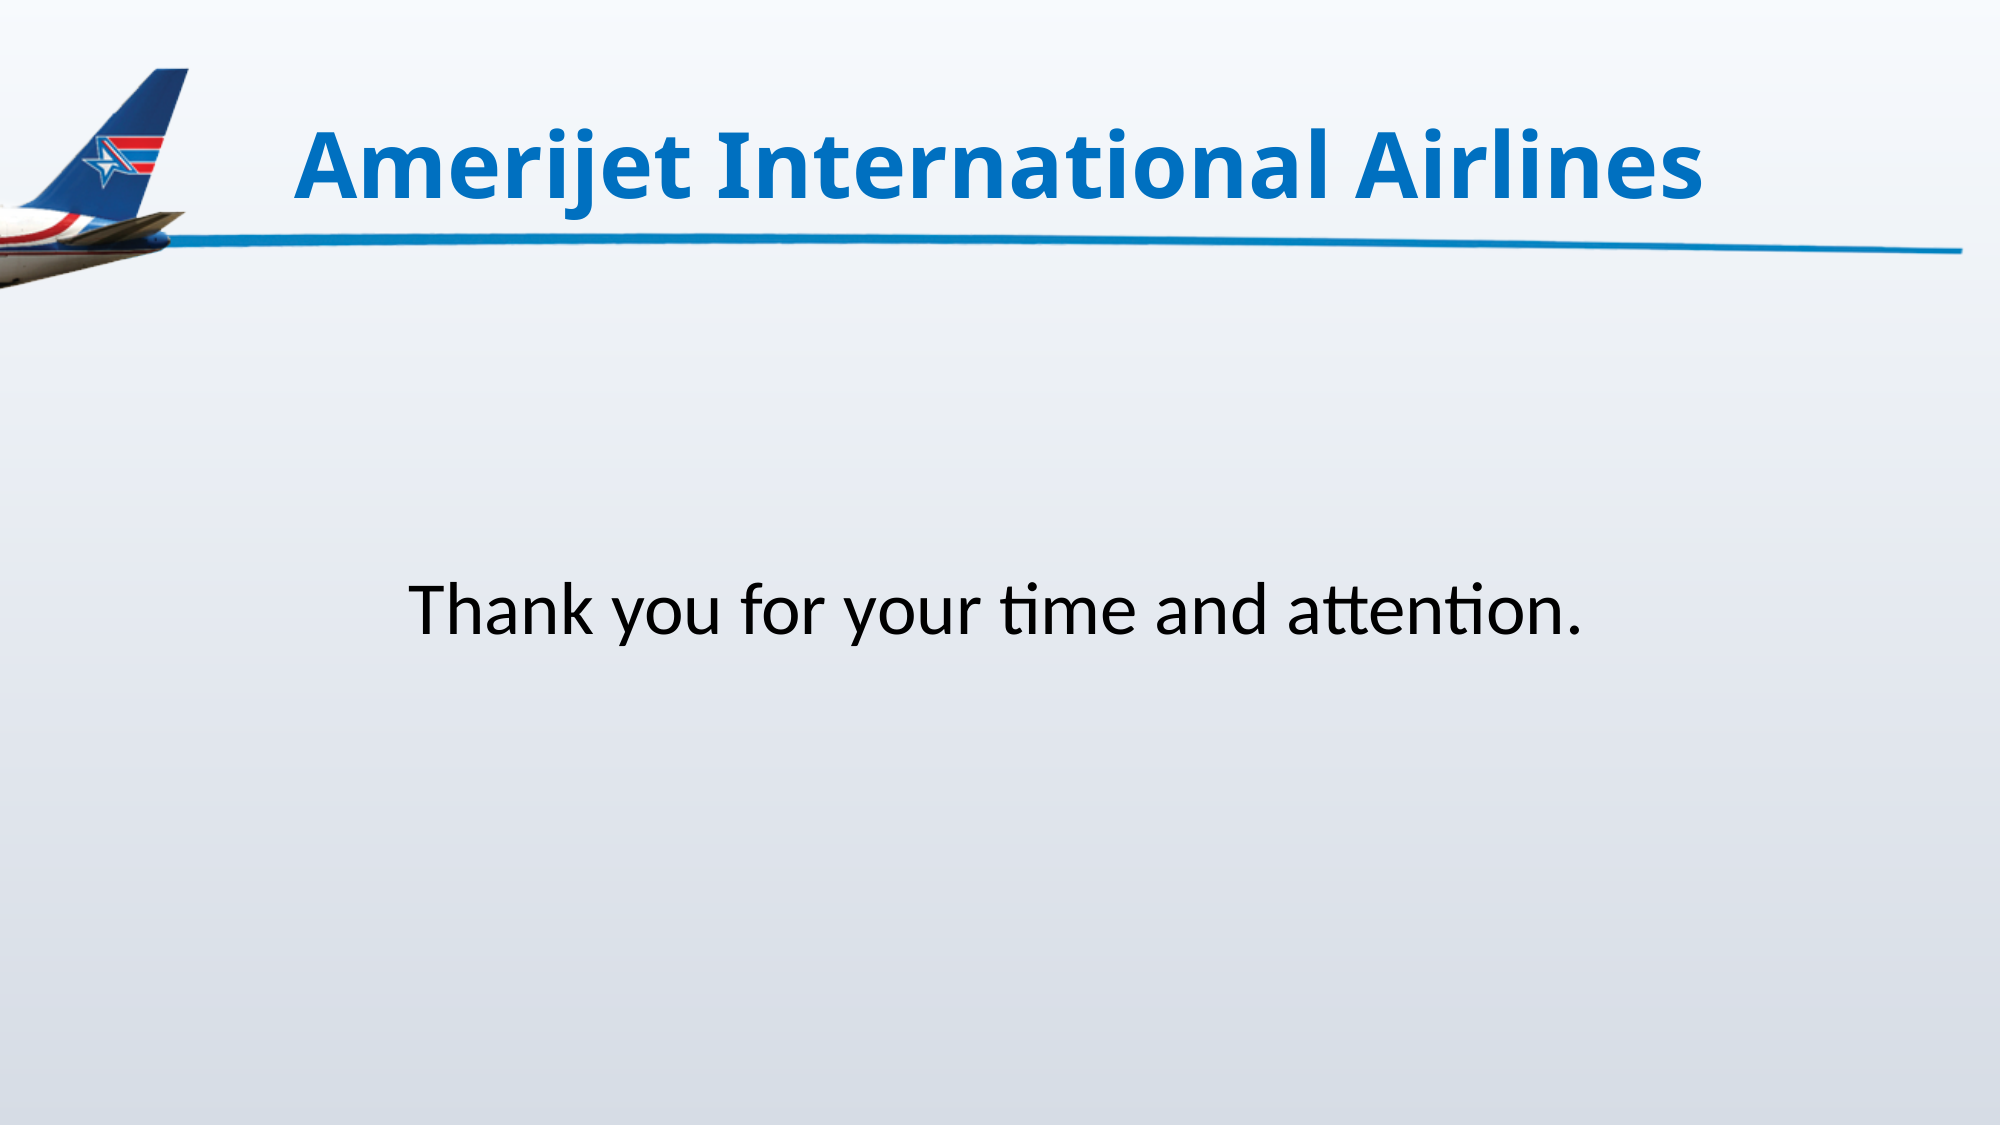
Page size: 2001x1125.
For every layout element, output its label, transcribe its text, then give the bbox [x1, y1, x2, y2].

list Thank you for your time and attention. [393, 562, 1607, 954]
picture [0, 0, 2001, 415]
title Amerijet International Airlines [137, 59, 1863, 278]
